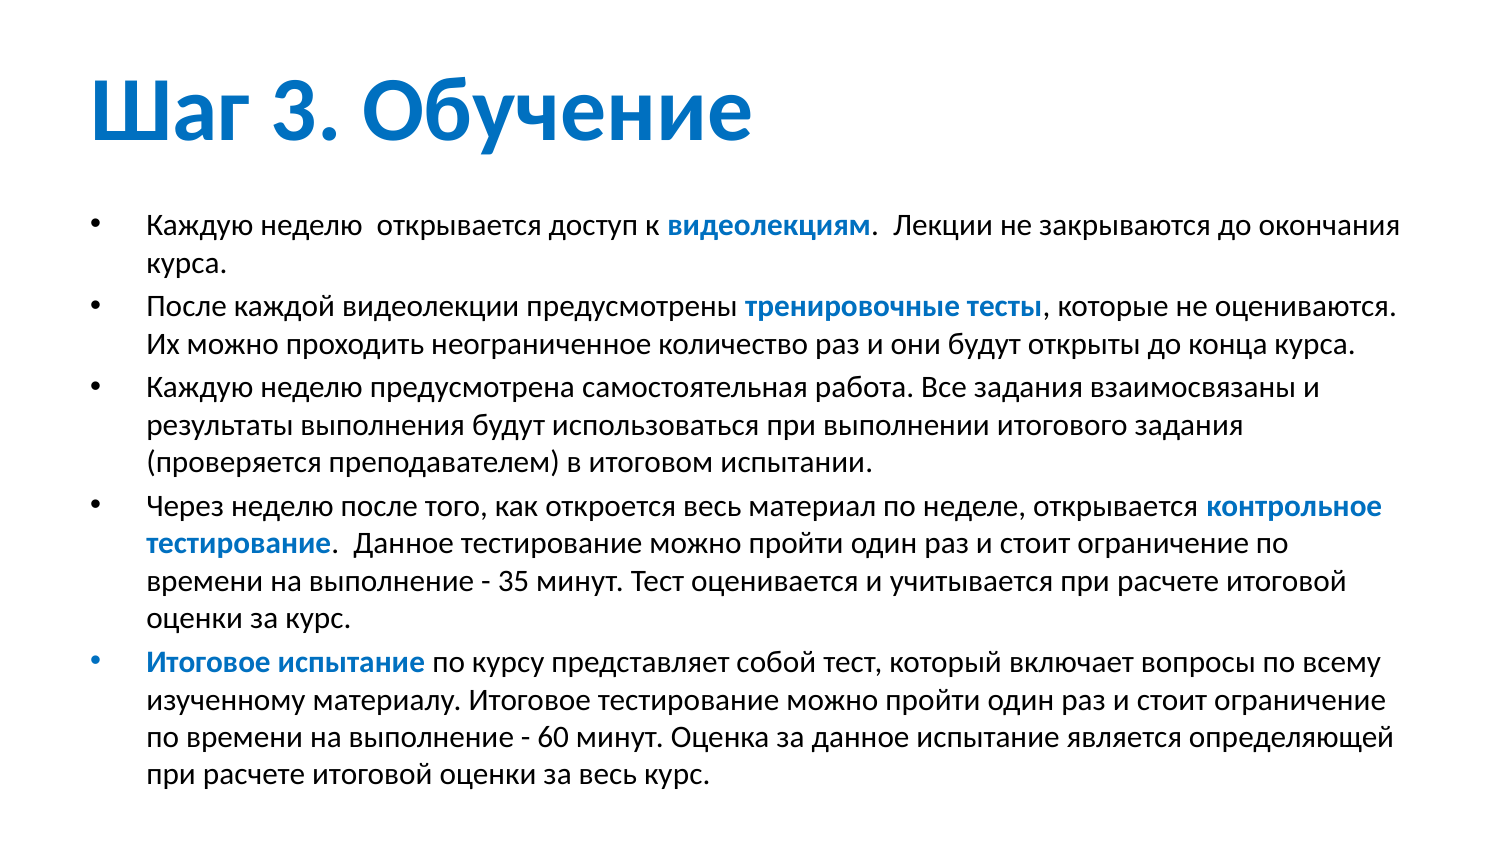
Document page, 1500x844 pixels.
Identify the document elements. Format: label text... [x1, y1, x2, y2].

title Шаг 3. Обучение [75, 33, 1425, 175]
list Каждую неделю открывается доступ к видеолекциям. Лекции не закрываются до окончания курса. После каждой видеолекции предусмотрены тренировочные тесты, которые не оцениваются. Их можно проходить неограниченное количество раз и они будут открыты до конца курса. Каждую неделю предусмотрена самостоятельная работа. Все задания взаимосвязаны и результаты выполнения будут использоваться при выполнении итогового задания (проверяется преподавателем) в итоговом испытании. Через неделю после того, как откроется весь материал по неделе, открывается контрольное тестирование. Данное тестирование можно пройти один раз и стоит ограничение по времени на выполнение - 35 минут. Тест оценивается и учитывается при расчете итоговой оценки за курс. Итоговое испытание по курсу представляет собой тест, который включает вопросы по всему изученному материалу. Итоговое тестирование можно пройти один раз и стоит ограничение по времени на выполнение - 60 минут. Оценка за данное испытание является определяющей при расчете итоговой оценки за весь курс. [75, 196, 1425, 809]
